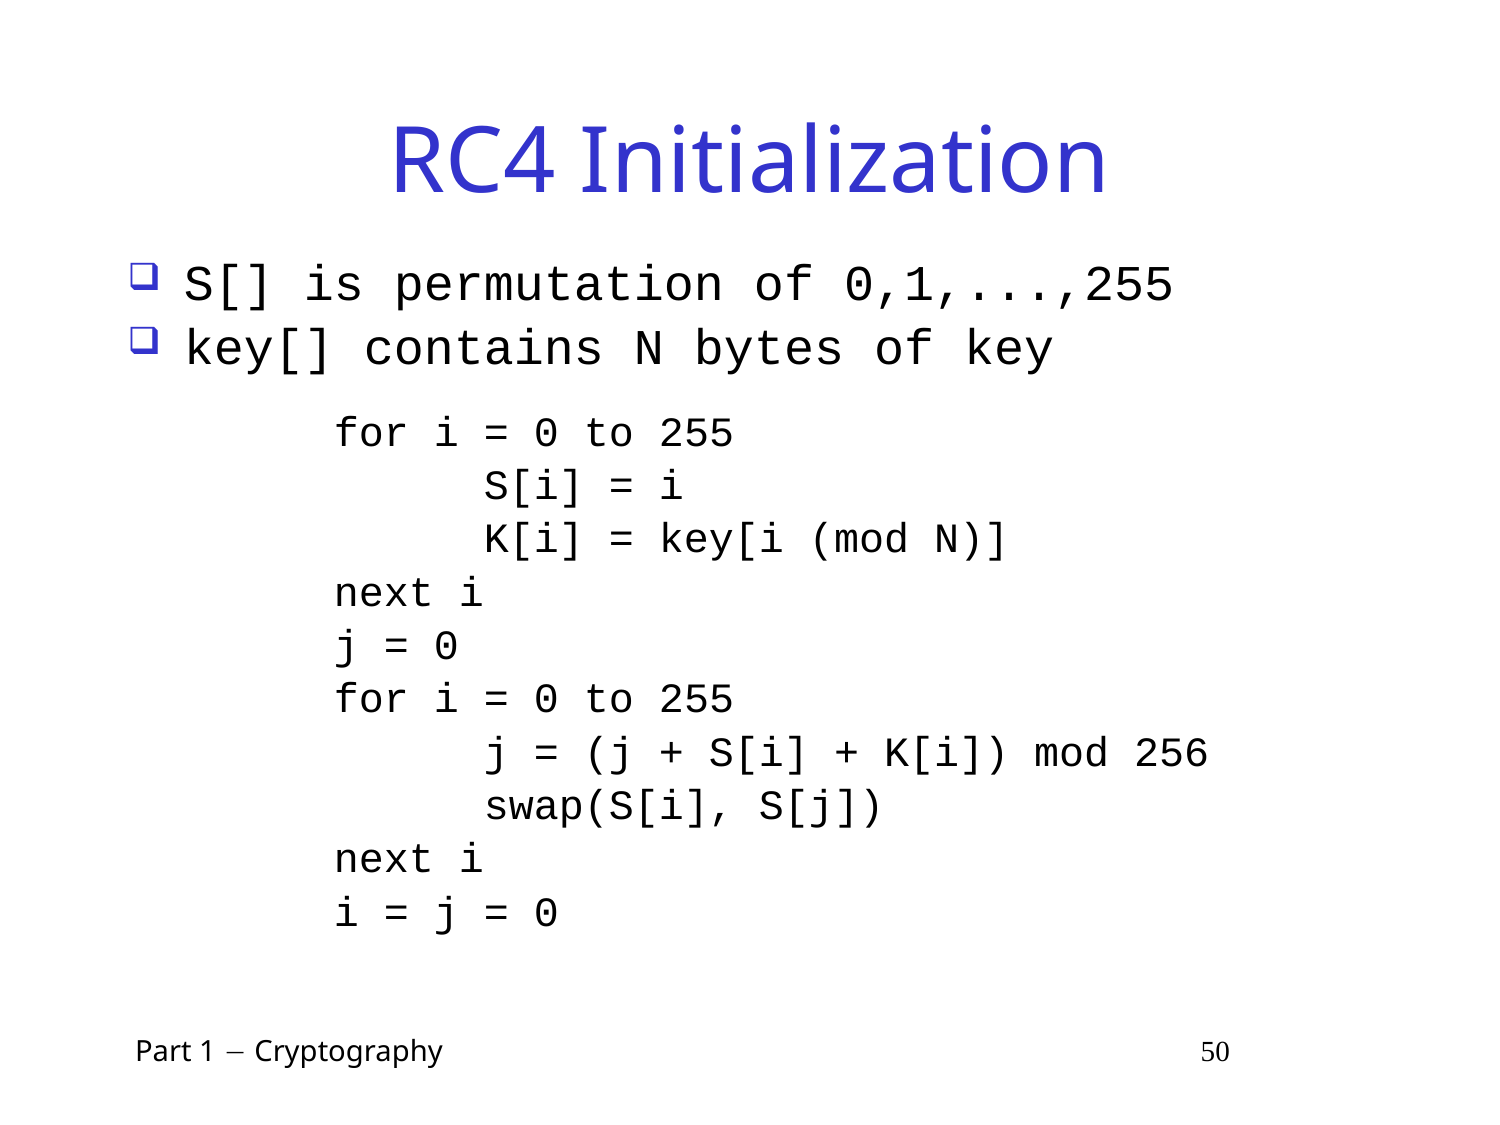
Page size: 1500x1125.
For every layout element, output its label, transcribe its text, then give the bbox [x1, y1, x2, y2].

list S[] is permutation of 0,1,...,255 key[] contains N bytes of key for i = 0 to 255 S[i] = i K[i] = key[i (mod N)] next i j = 0 for i = 0 to 255 j = (j + S[i] + K[i]) mod 256 swap(S[i], S[j]) next i i = j = 0 [112, 249, 1388, 1001]
title RC4 Initialization [112, 62, 1388, 249]
footer Part 1  Cryptography 50 [112, 1024, 1401, 1101]
